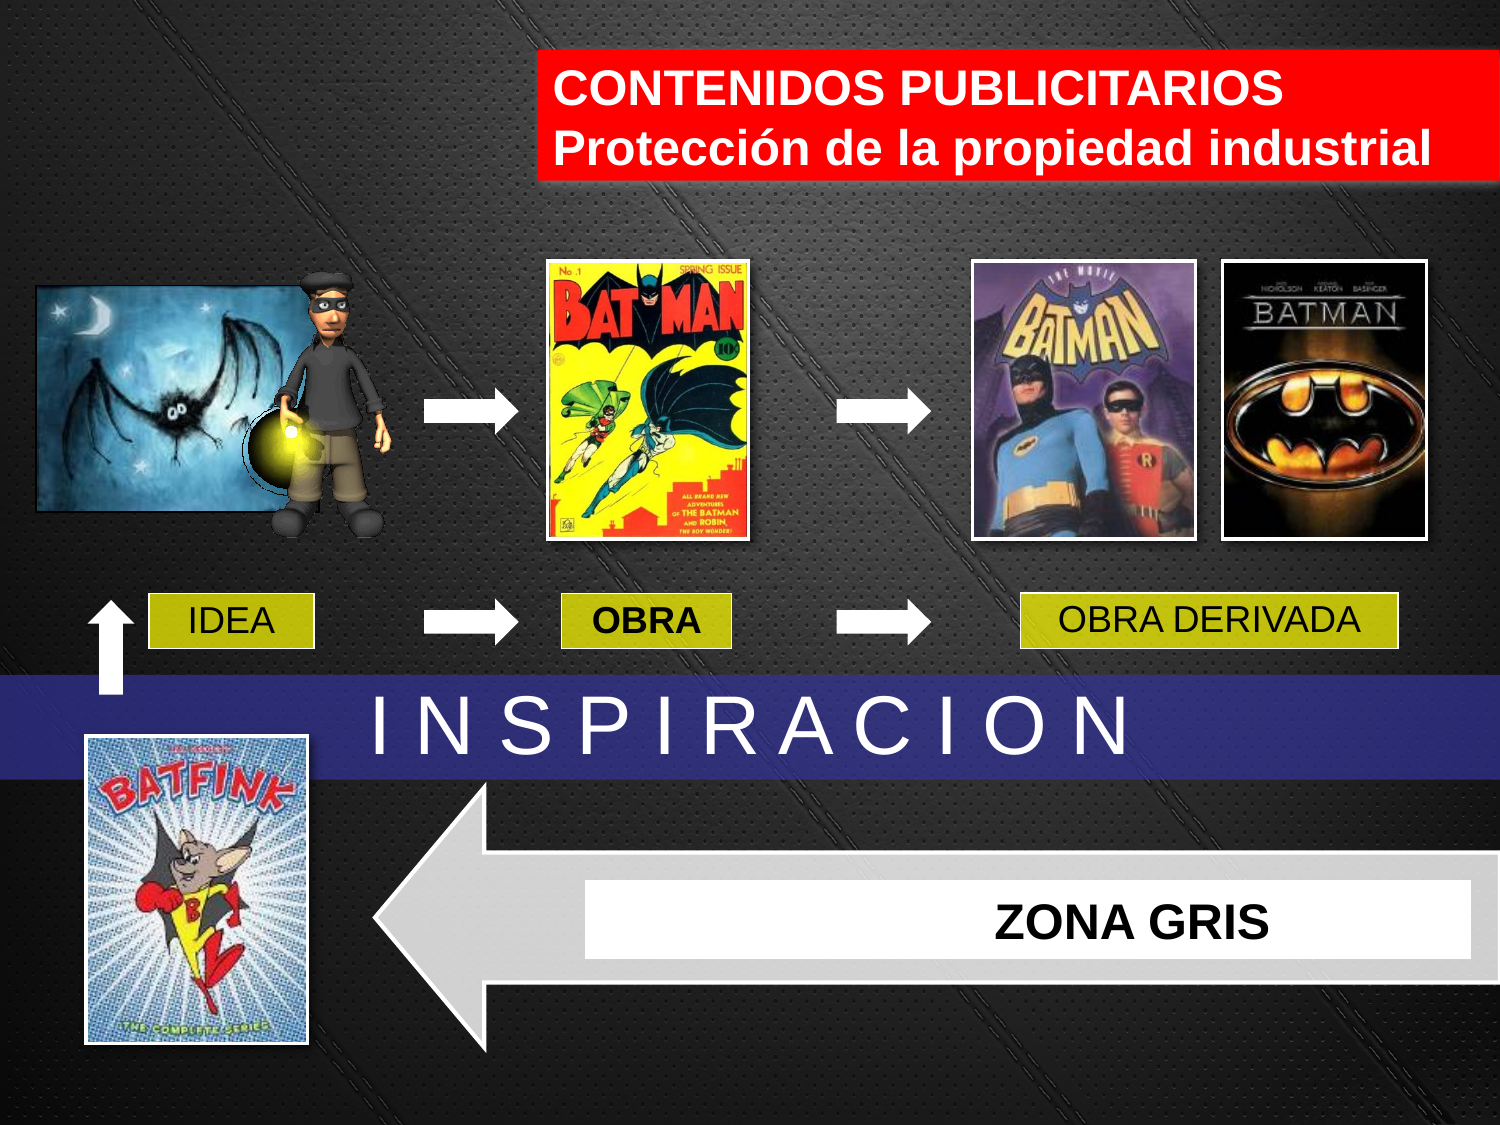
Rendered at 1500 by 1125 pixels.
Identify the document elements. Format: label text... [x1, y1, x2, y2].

text_box OBRA [561, 593, 732, 649]
text_box [836, 598, 932, 646]
text_box [424, 598, 519, 646]
text_box OBRA DERIVADA [1020, 593, 1399, 649]
picture [87, 737, 306, 1043]
text_box [836, 387, 932, 435]
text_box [374, 787, 1500, 1048]
picture [0, 780, 1500, 1125]
text_box [470, 387, 519, 435]
text_box IDEA [148, 593, 315, 649]
text_box CONTENIDOS PUBLICITARIOS Protección de la propiedad industrial [537, 49, 1500, 181]
text_box [87, 600, 135, 695]
text_box I N S P I R A C I O N [0, 675, 1500, 780]
picture [0, 0, 1500, 675]
